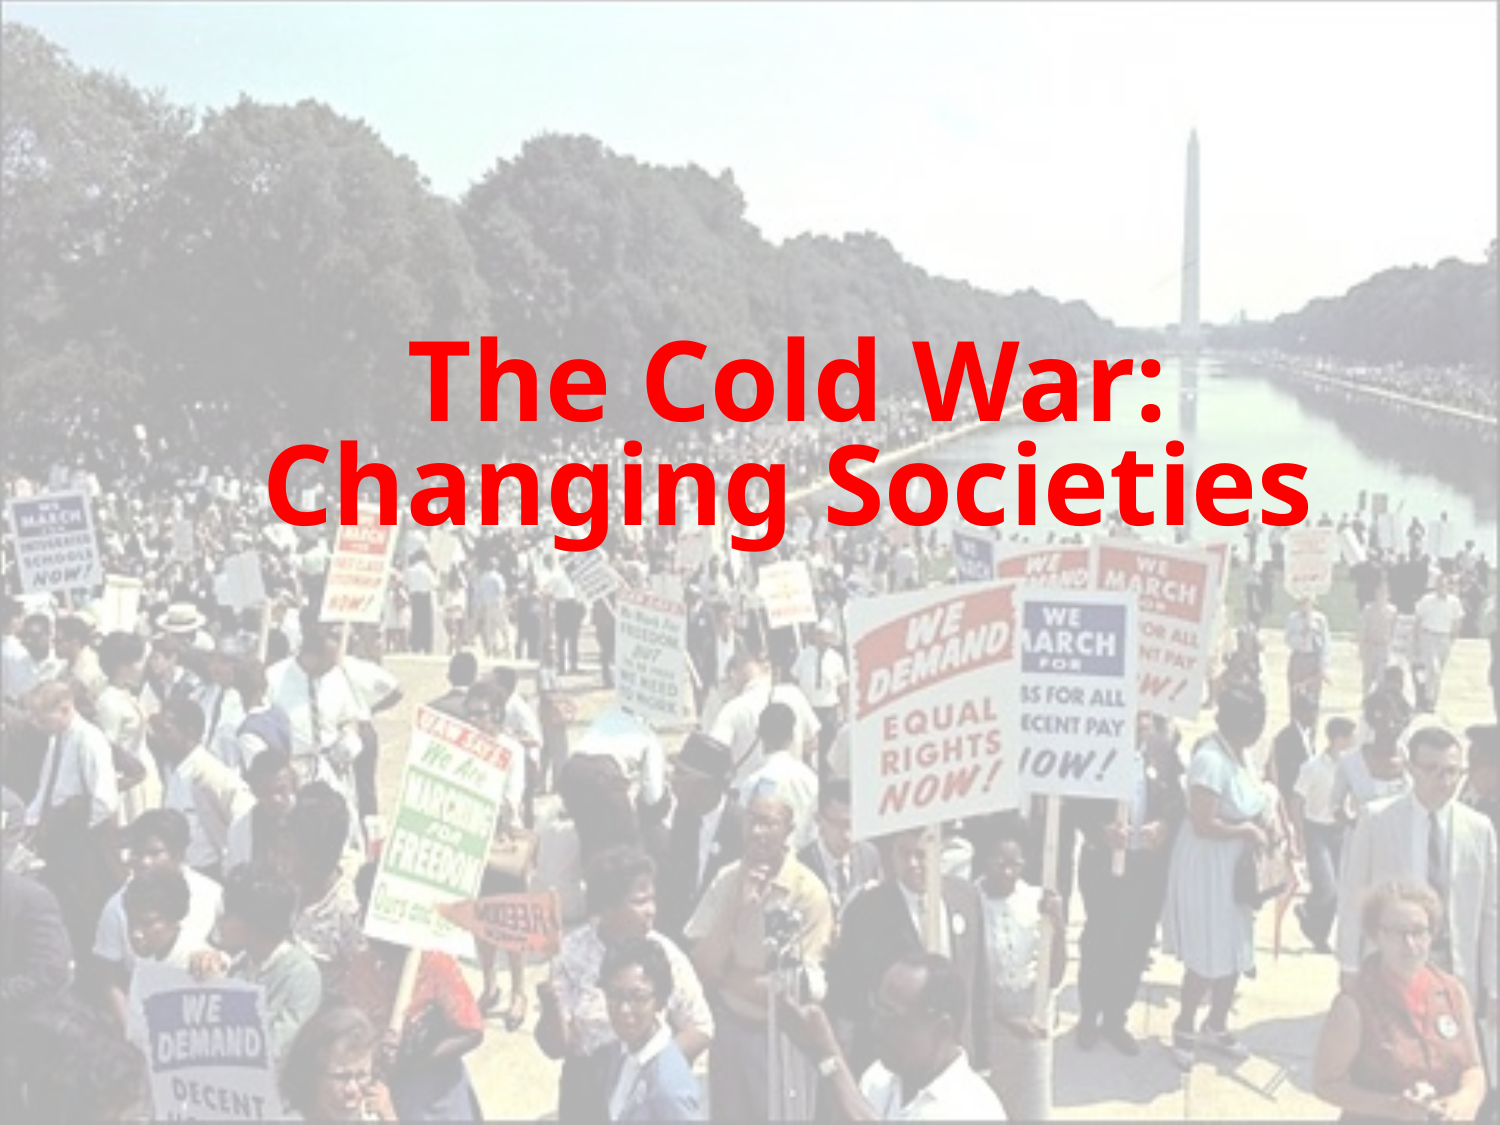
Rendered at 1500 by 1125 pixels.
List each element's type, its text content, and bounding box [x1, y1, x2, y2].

title The Cold War: Changing Societies [113, 331, 1463, 555]
